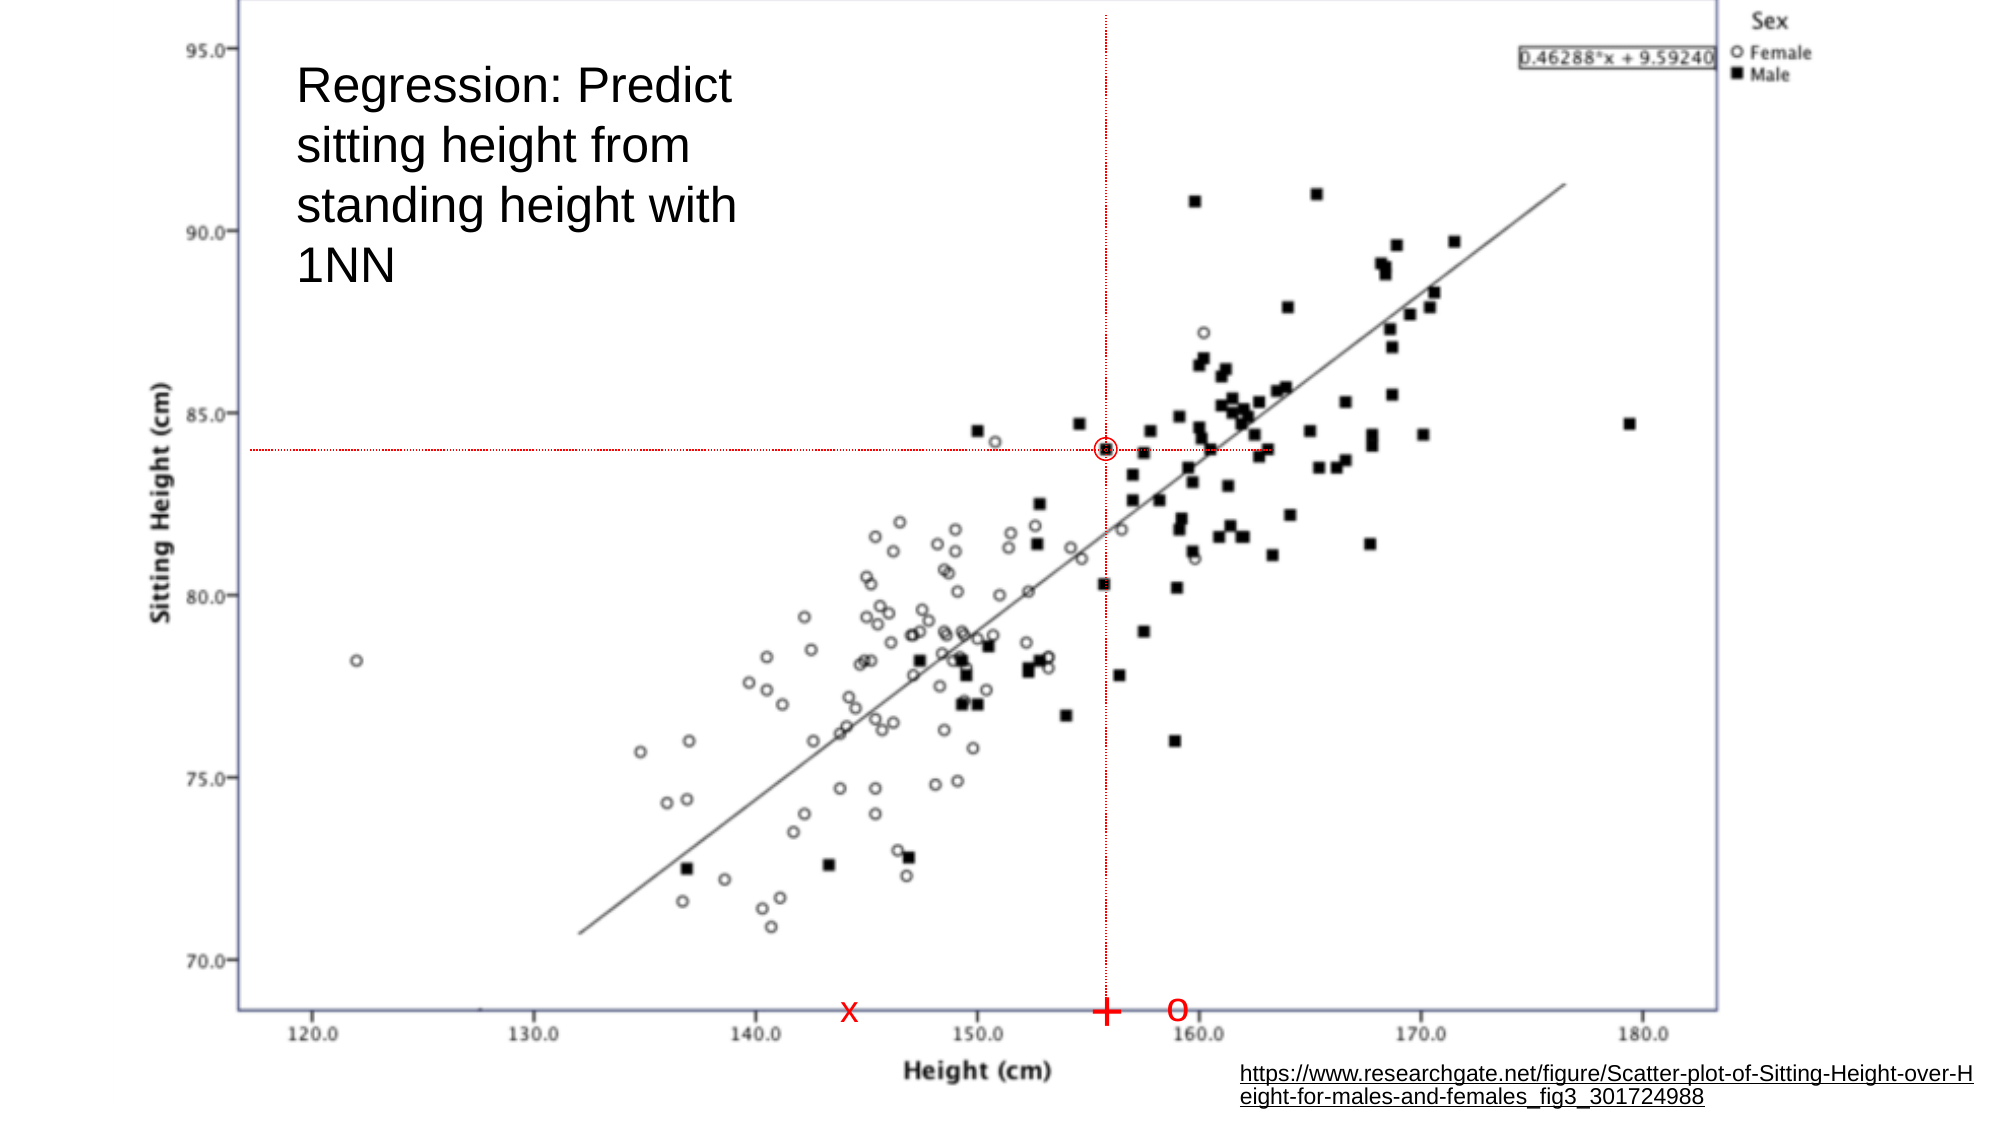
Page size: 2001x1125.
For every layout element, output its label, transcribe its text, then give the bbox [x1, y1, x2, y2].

text_box https://www.researchgate.net/figure/Scatter-plot-of-Sitting-Height-over-Height-for-males-and-females_fig3_301724988 [1224, 1051, 2000, 1122]
picture [112, 0, 1838, 1110]
